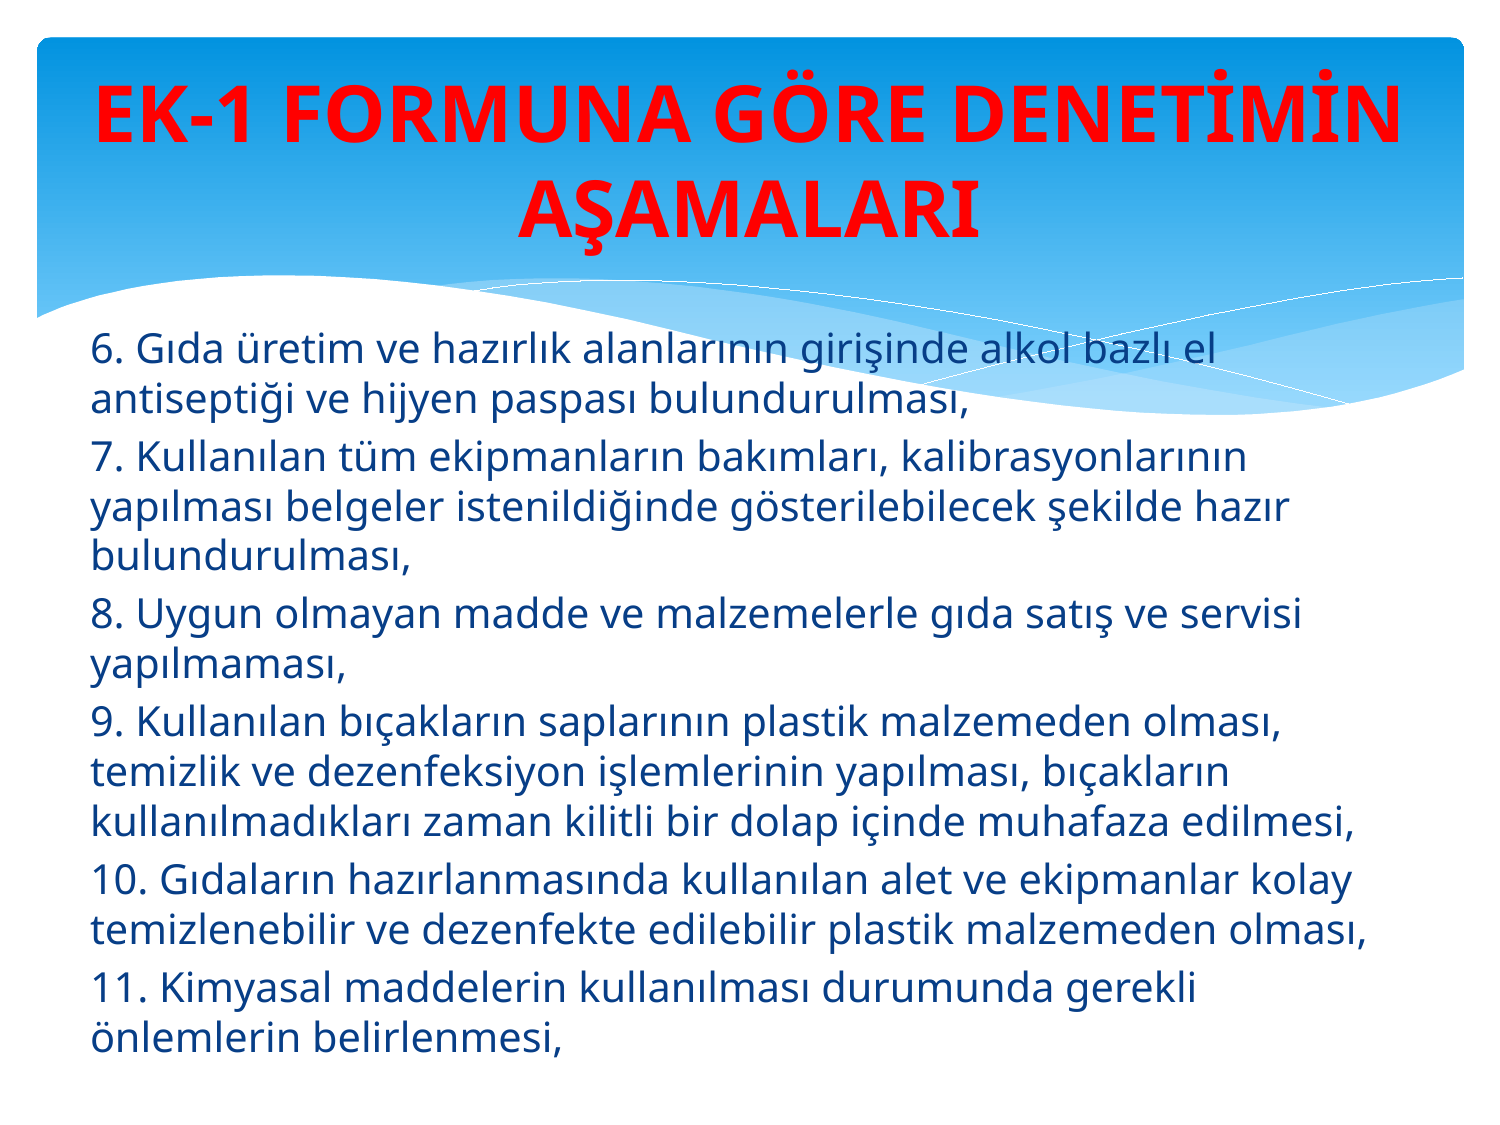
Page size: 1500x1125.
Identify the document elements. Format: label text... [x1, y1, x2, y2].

title EK-1 FORMUNA GÖRE DENETİMİN AŞAMALARI [75, 55, 1425, 261]
list 6. Gıda üretim ve hazırlık alanlarının girişinde alkol bazlı el antiseptiği ve hijyen paspası bulundurulması, 7. Kullanılan tüm ekipmanların bakımları, kalibrasyonlarının yapılması belgeler istenildiğinde gösterilebilecek şekilde hazır bulundurulması, 8. Uygun olmayan madde ve malzemelerle gıda satış ve servisi yapılmaması, 9. Kullanılan bıçakların saplarının plastik malzemeden olması, temizlik ve dezenfeksiyon işlemlerinin yapılması, bıçakların kullanılmadıkları zaman kilitli bir dolap içinde muhafaza edilmesi, 10. Gıdaların hazırlanmasında kullanılan alet ve ekipmanlar kolay temizlenebilir ve dezenfekte edilebilir plastik malzemeden olması, 11. Kimyasal maddelerin kullanılması durumunda gerekli önlemlerin belirlenmesi, [75, 314, 1400, 1083]
